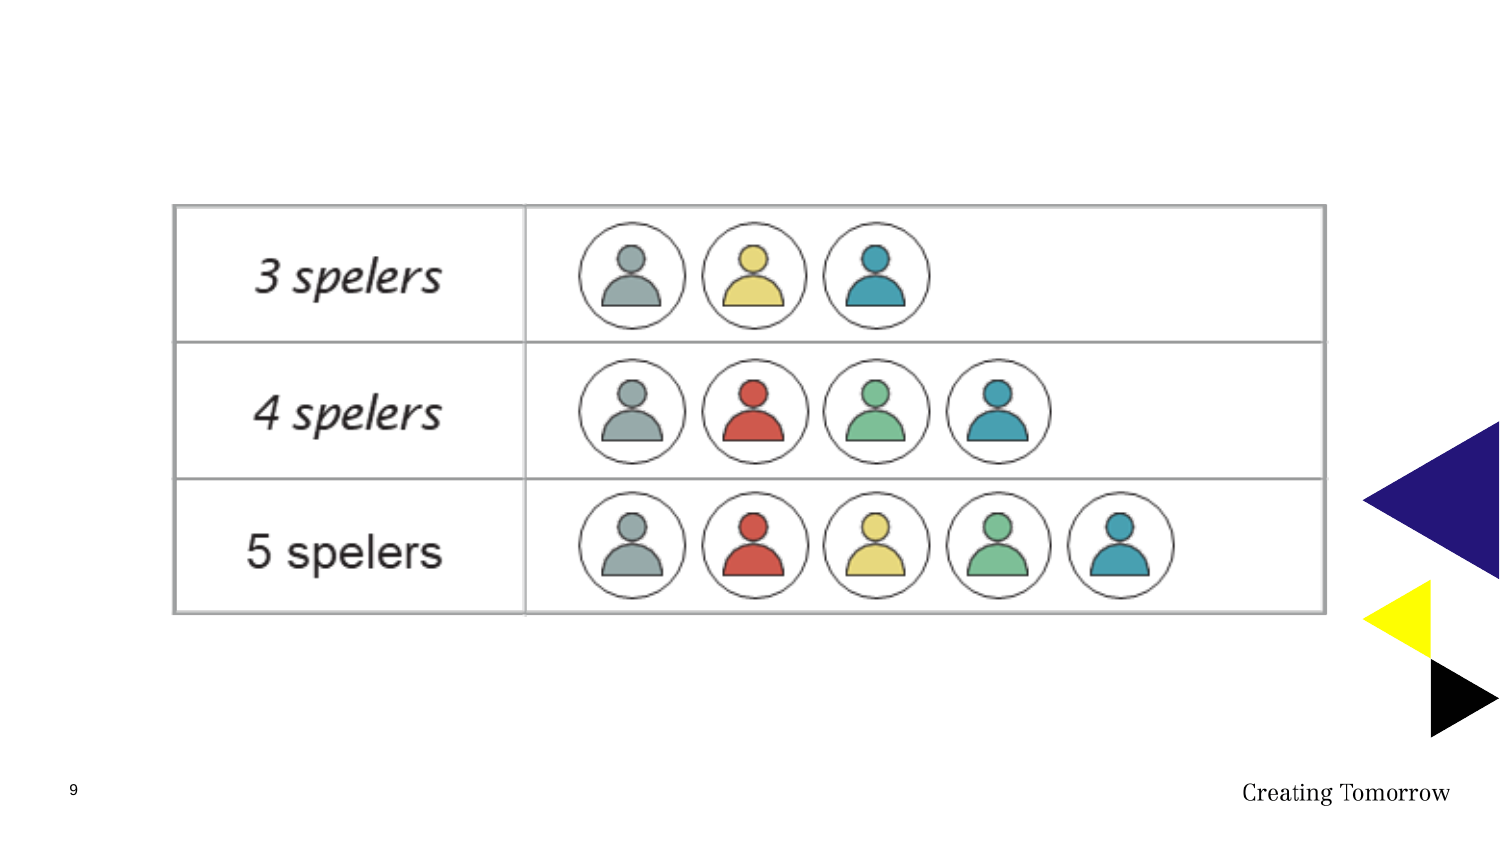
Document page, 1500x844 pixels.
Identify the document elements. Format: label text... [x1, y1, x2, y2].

picture [0, 0, 1500, 844]
slide_number 9 [54, 767, 114, 813]
